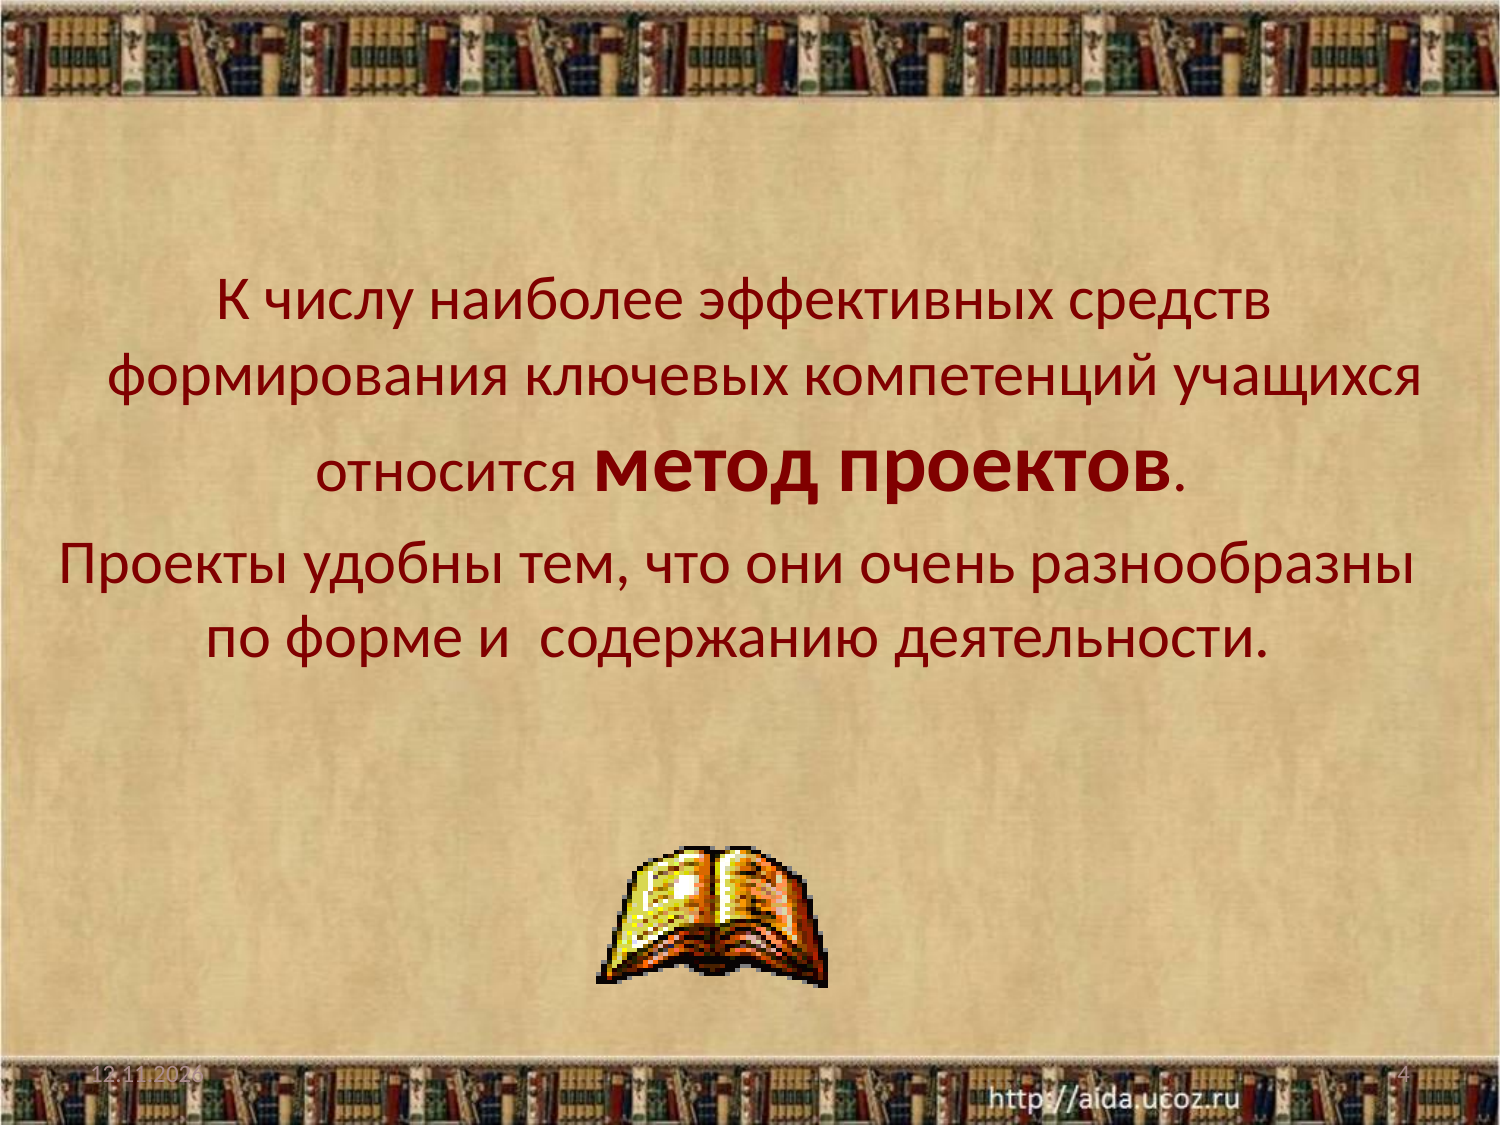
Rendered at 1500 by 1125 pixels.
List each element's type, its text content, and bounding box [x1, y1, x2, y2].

slide_number 4 [1074, 1042, 1425, 1103]
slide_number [75, 1042, 425, 1103]
list К числу наиболее эффективных средств формирования ключевых компетенций учащихся относится метод проектов. Проекты удобны тем, что они очень разнообразны по форме и содержанию деятельности. [29, 148, 1448, 858]
picture [0, 0, 1500, 1125]
